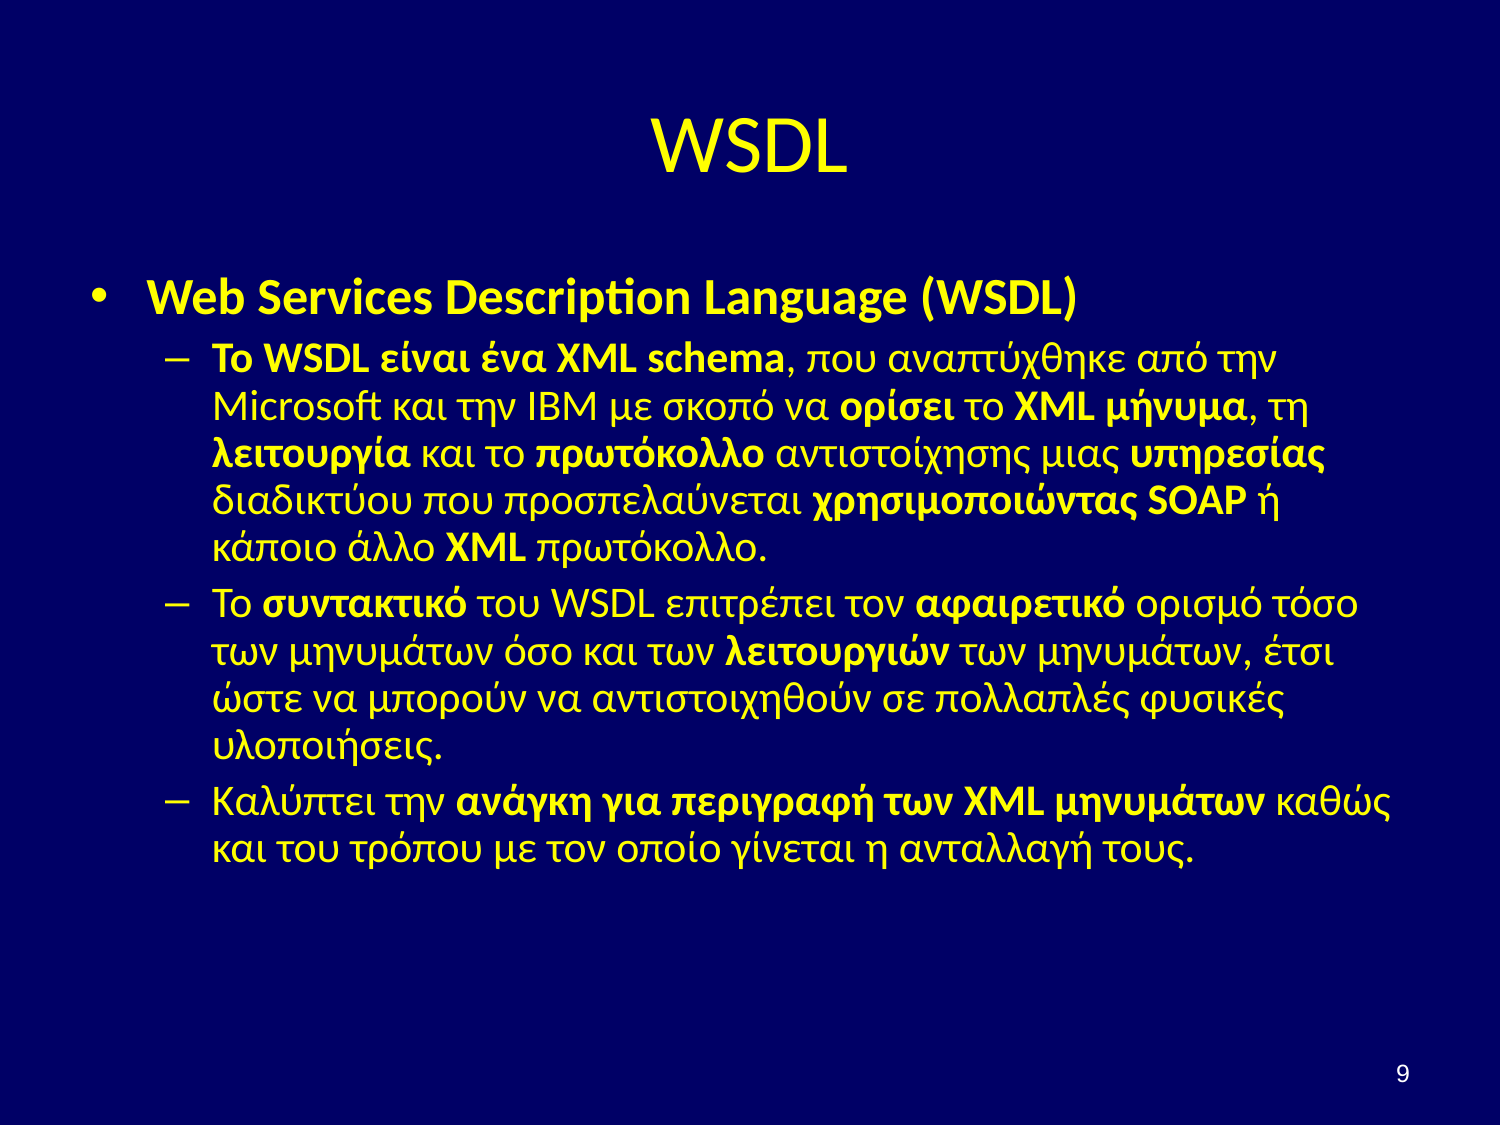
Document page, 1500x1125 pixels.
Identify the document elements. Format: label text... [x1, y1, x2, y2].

title WSDL [75, 45, 1425, 233]
list Web Services Description Language (WSDL) Το WSDL είναι ένα XML schema, που αναπτύχθηκε από την Microsoft και την IBM με σκοπό να ορίσει το XML μήνυμα, τη λειτουργία και το πρωτόκολλο αντιστοίχησης μιας υπηρεσίας διαδικτύου που προσπελαύνεται χρησιμοποιώντας SOAP ή κάποιο άλλο XML πρωτόκολλο. Το συντακτικό του WSDL επιτρέπει τον αφαιρετικό ορισμό τόσο των μηνυμάτων όσο και των λειτουργιών των μηνυμάτων, έτσι ώστε να μπορούν να αντιστοιχηθούν σε πολλαπλές φυσικές υλοποιήσεις. Καλύπτει την ανάγκη για περιγραφή των XML μηνυμάτων καθώς και του τρόπου με τον οποίο γίνεται η ανταλλαγή τους. [75, 262, 1425, 1005]
slide_number 9 [1074, 1042, 1425, 1103]
